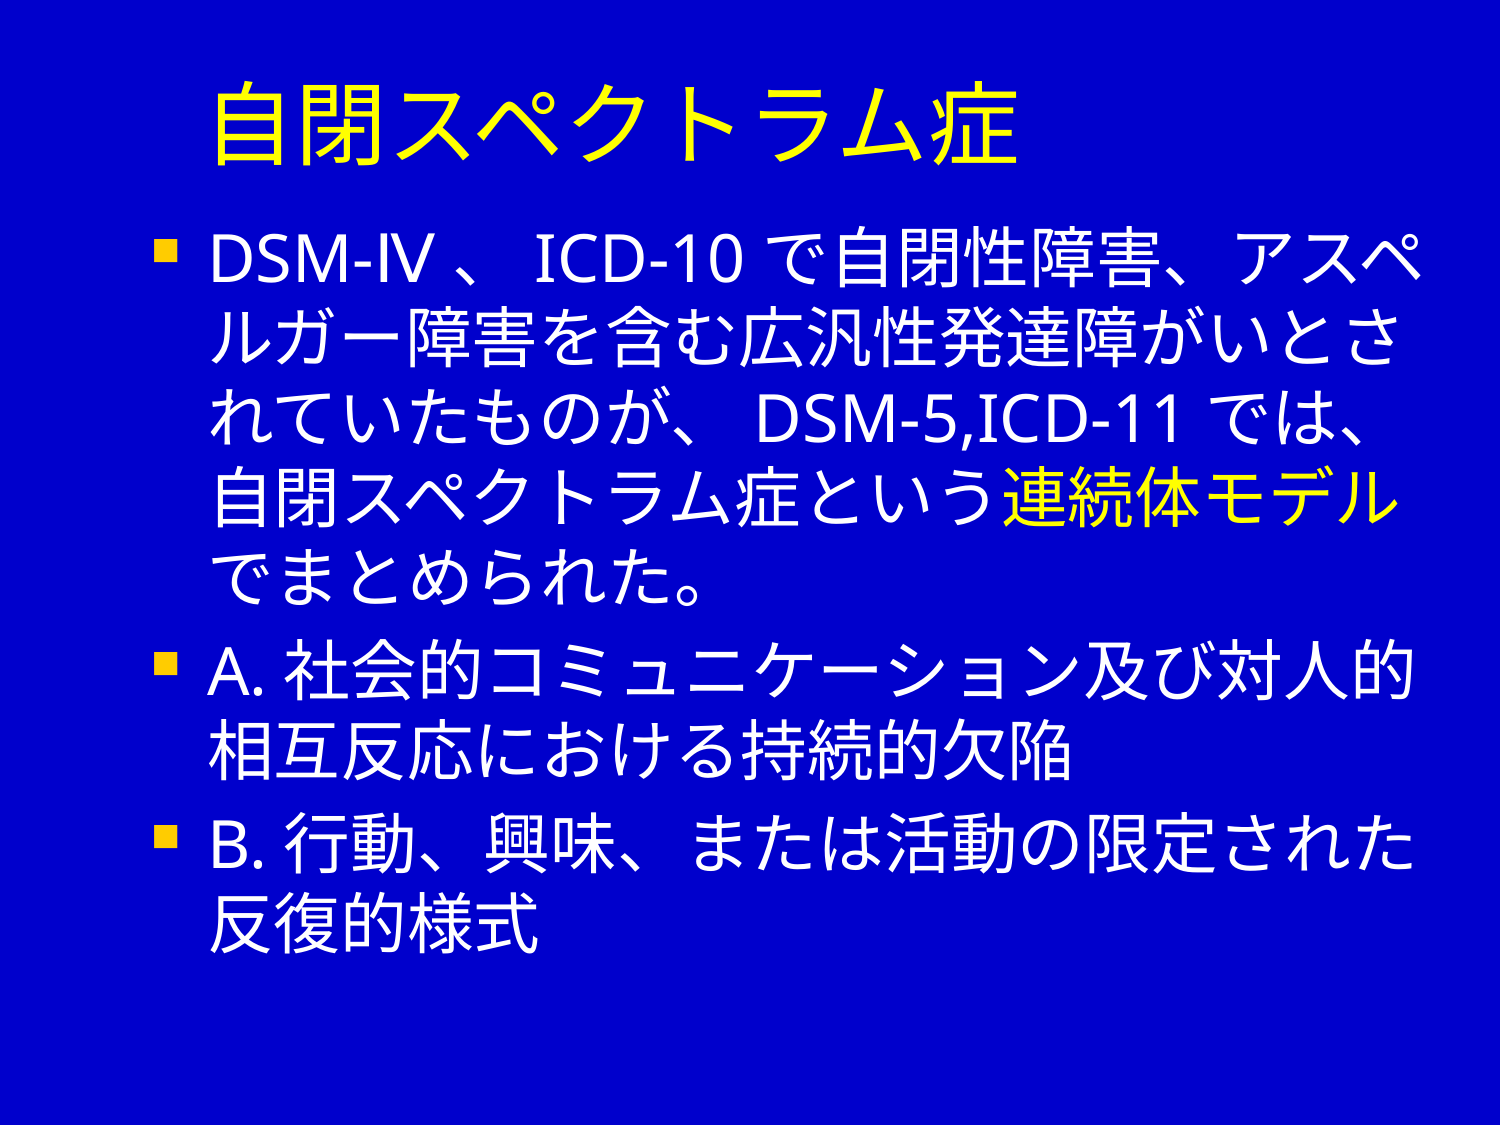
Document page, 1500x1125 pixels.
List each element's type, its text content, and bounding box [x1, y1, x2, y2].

list DSM-Ⅳ、ICD-10で自閉性障害、アスペルガー障害を含む広汎性発達障がいとされていたものが、DSM-5,ICD-11では、自閉スペクトラム症という連続体モデルでまとめられた。 A.社会的コミュニケーション及び対人的相互反応における持続的欠陥 B.行動、興味、または活動の限定された反復的様式 [135, 208, 1469, 1006]
title 自閉スペクトラム症 [188, 66, 1468, 185]
